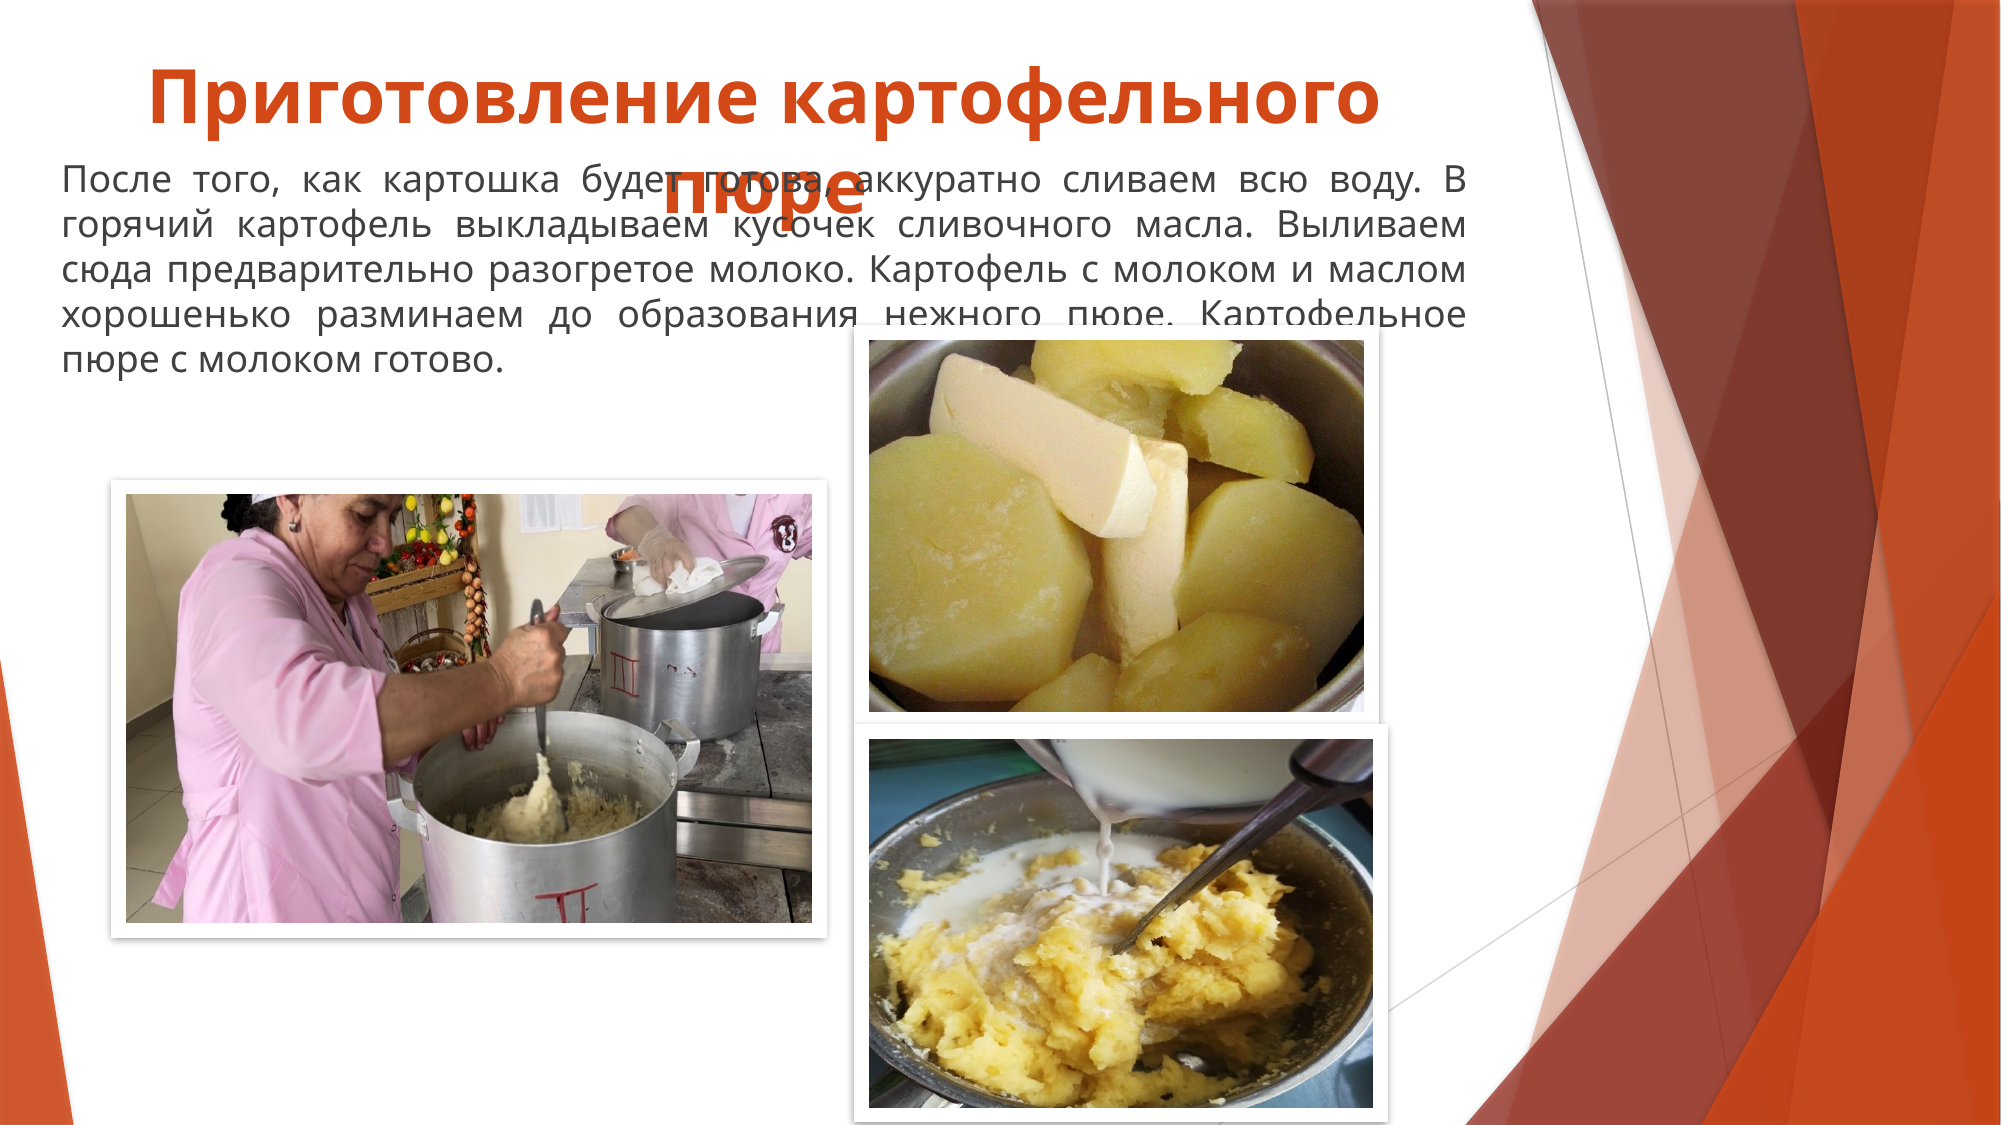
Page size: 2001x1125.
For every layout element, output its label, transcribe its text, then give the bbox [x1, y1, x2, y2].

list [125, 493, 813, 924]
list После того, как картошка будет готова, аккуратно сливаем всю воду. В горячий картофель выкладываем кусочек сливочного масла. Выливаем сюда предварительно разогретое молоко. Картофель с молоком и маслом хорошенько разминаем до образования нежного пюре. Картофельное пюре с молоком готово. [46, 155, 1484, 468]
picture [868, 738, 1374, 1109]
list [868, 339, 1365, 713]
title Приготовление картофельного пюре [74, 40, 1456, 153]
